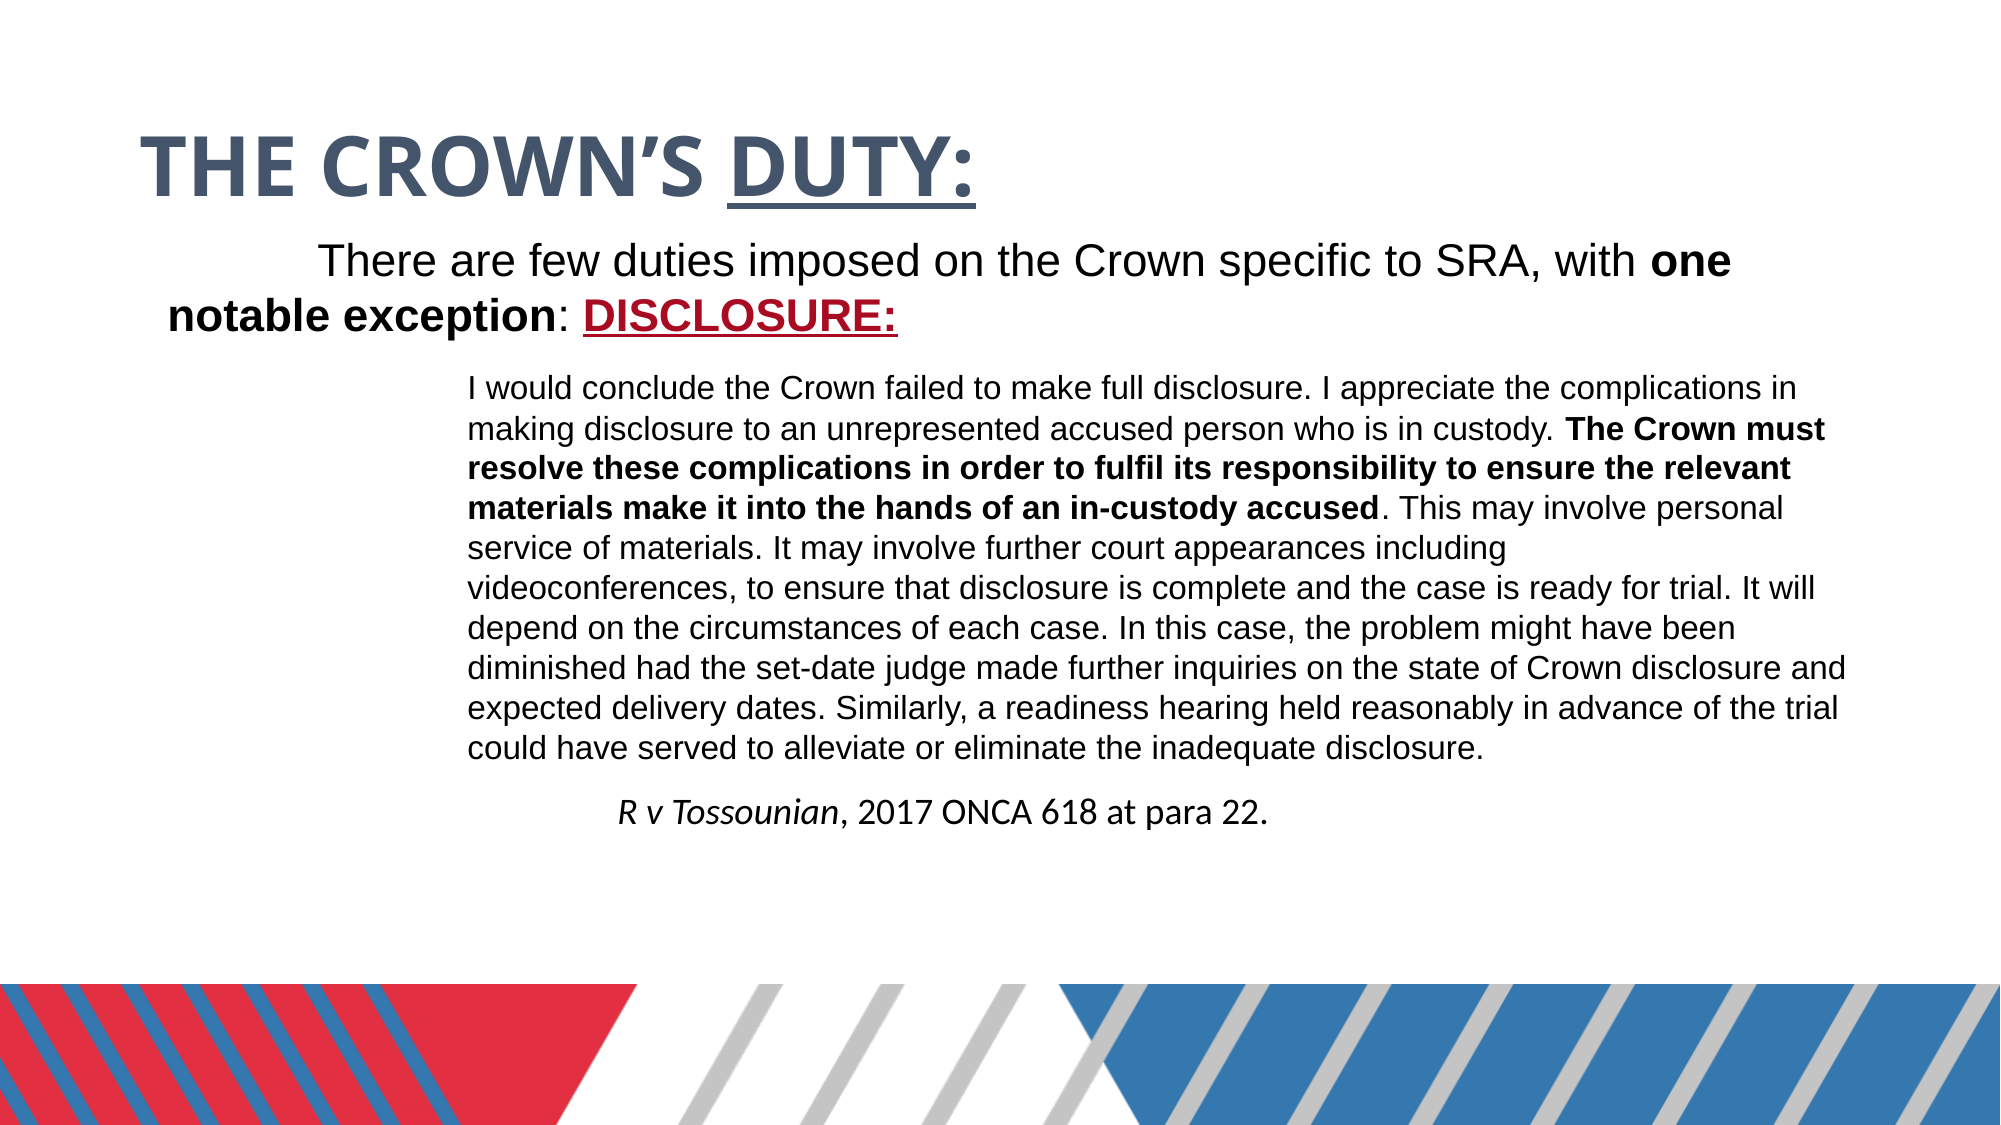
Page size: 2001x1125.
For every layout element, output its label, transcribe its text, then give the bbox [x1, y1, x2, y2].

title THE CROWN’S DUTY: [125, 117, 1863, 224]
list There are few duties imposed on the Crown specific to SRA, with one notable exception: DISCLOSURE: I would conclude the Crown failed to make full disclosure. I appreciate the complications in making disclosure to an unrepresented accused person who is in custody. The Crown must resolve these complications in order to fulfil its responsibility to ensure the relevant materials make it into the hands of an in-custody accused. This may involve personal service of materials. It may involve further court appearances including videoconferences, to ensure that disclosure is complete and the case is ready for trial. It will depend on the circumstances of each case. In this case, the problem might have been diminished had the set-date judge made further inquiries on the state of Crown disclosure and expected delivery dates. Similarly, a readiness hearing held reasonably in advance of the trial could have served to alleviate or eliminate the inadequate disclosure. R v Tossounian, 2017 ONCA 618 at para 22. [152, 223, 1891, 952]
picture [0, 984, 2000, 1125]
